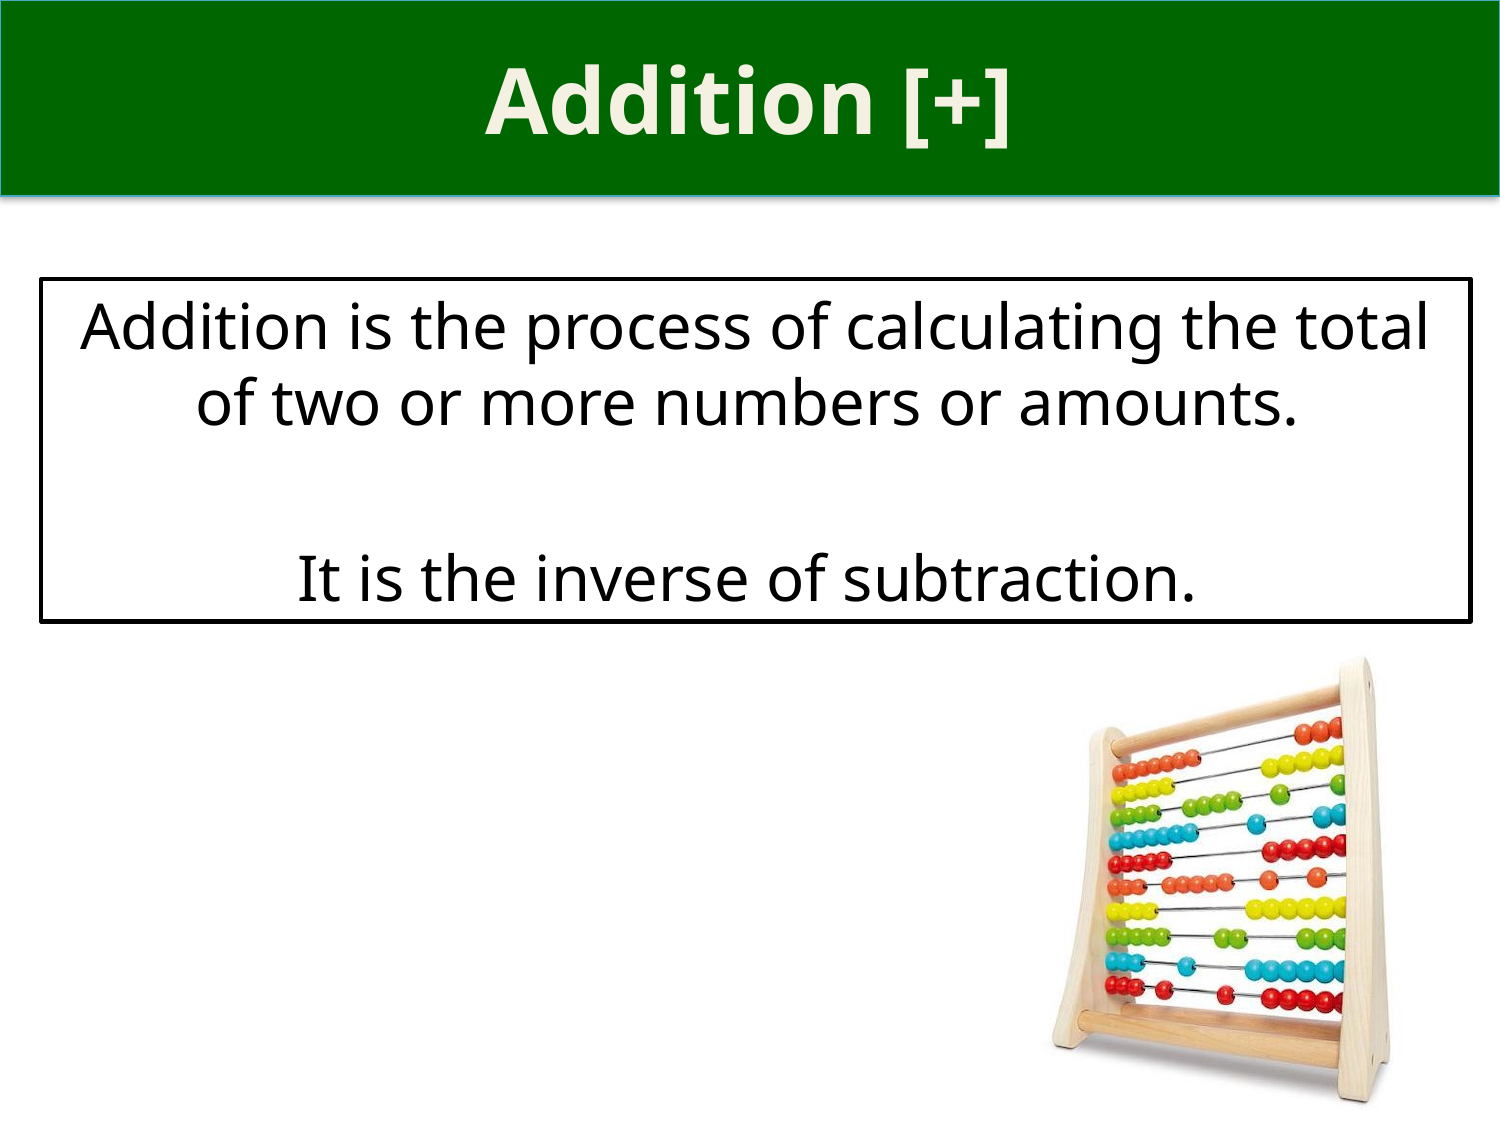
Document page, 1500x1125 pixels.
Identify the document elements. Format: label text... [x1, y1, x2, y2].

picture [985, 643, 1468, 1125]
list Addition is the process of calculating the total of two or more numbers or amounts. It is the inverse of subtraction. [41, 278, 1471, 622]
text_box Addition [+] [0, 0, 1500, 197]
